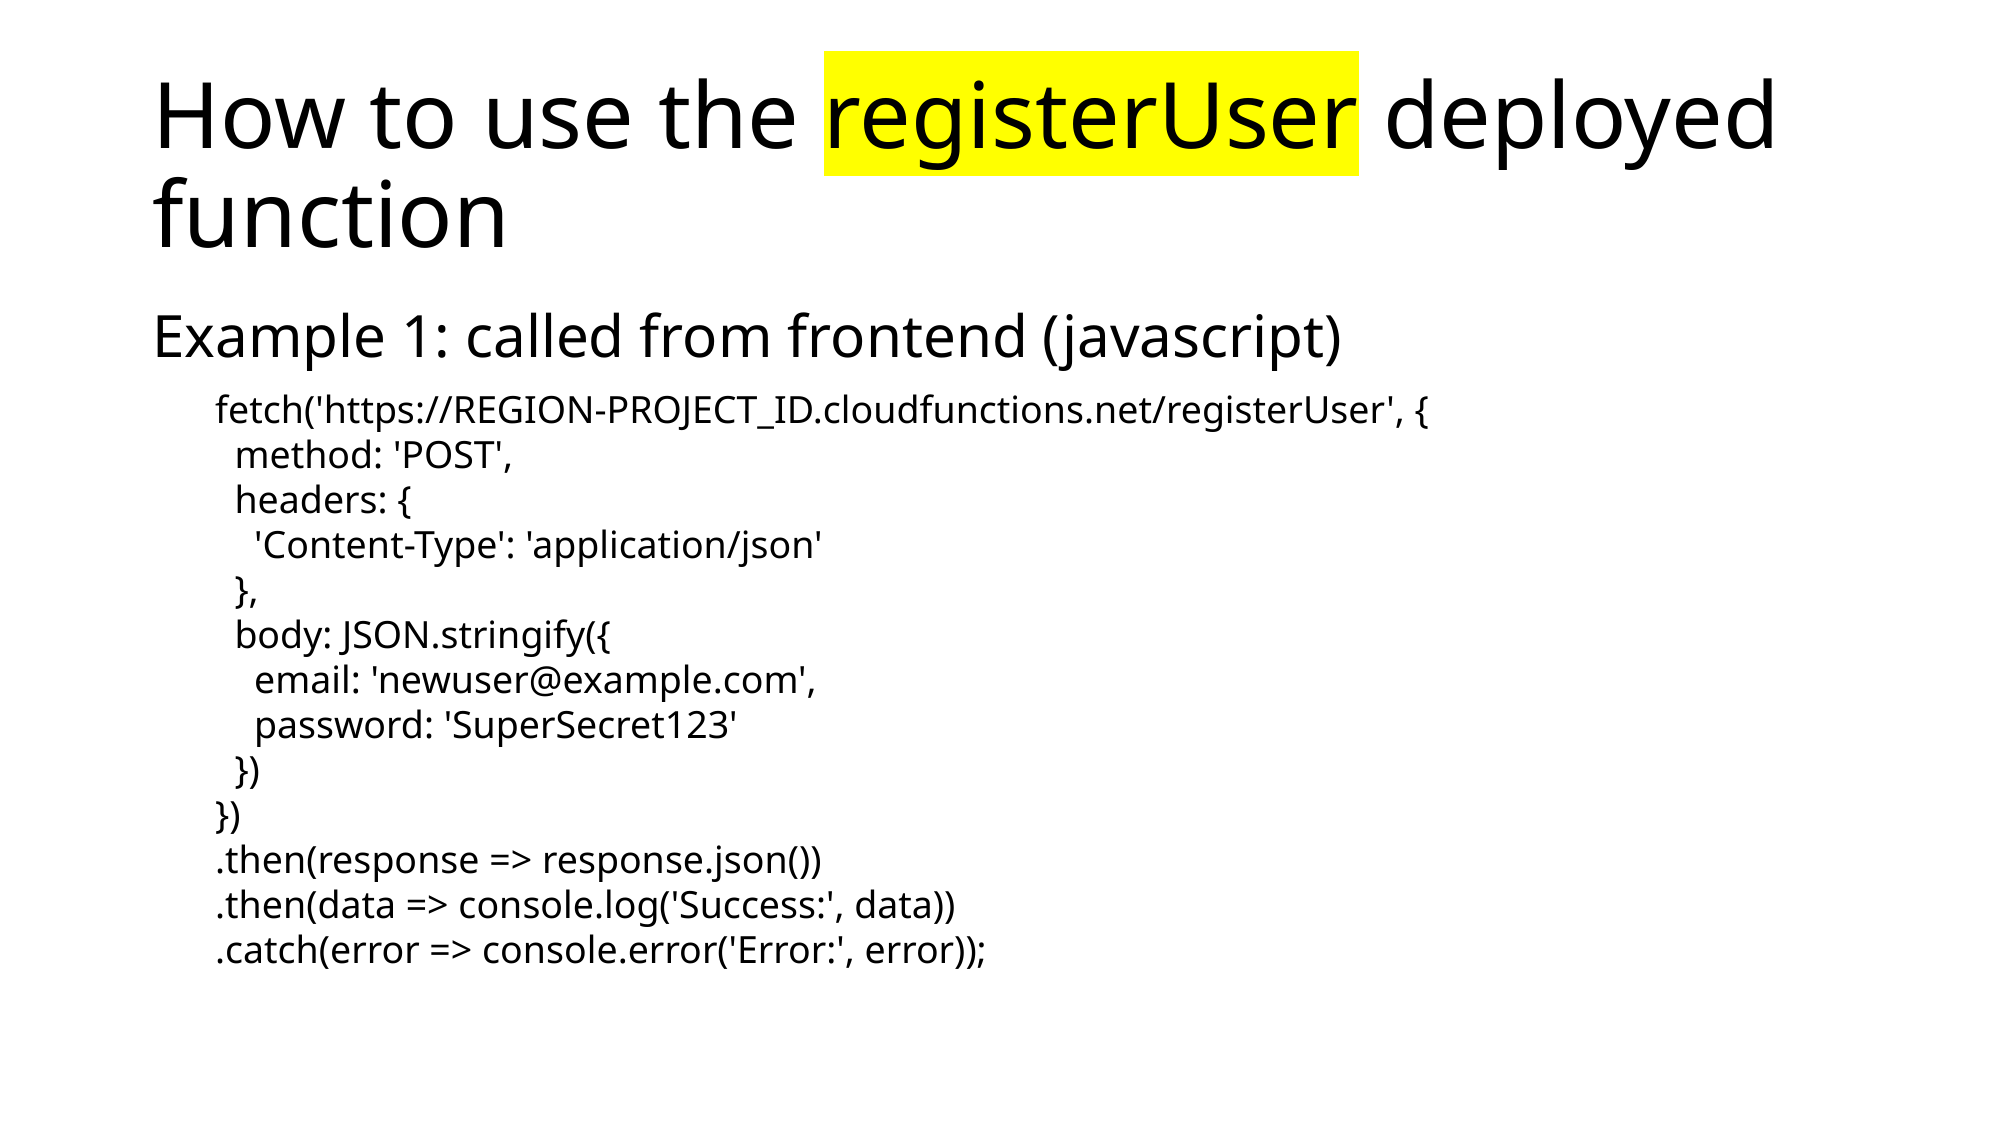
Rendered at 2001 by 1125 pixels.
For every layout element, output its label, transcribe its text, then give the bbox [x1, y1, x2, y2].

title How to use the registerUser deployed function [137, 59, 1863, 278]
list Example 1: called from frontend (javascript) [137, 299, 1863, 1014]
text_box fetch('https://REGION-PROJECT_ID.cloudfunctions.net/registerUser', { method: 'POST', headers: { 'Content-Type': 'application/json' }, body: JSON.stringify({ email: 'newuser@example.com', password: 'SuperSecret123' }) }) .then(response => response.json()) .then(data => console.log('Success:', data)) .catch(error => console.error('Error:', error)); [200, 378, 1635, 979]
